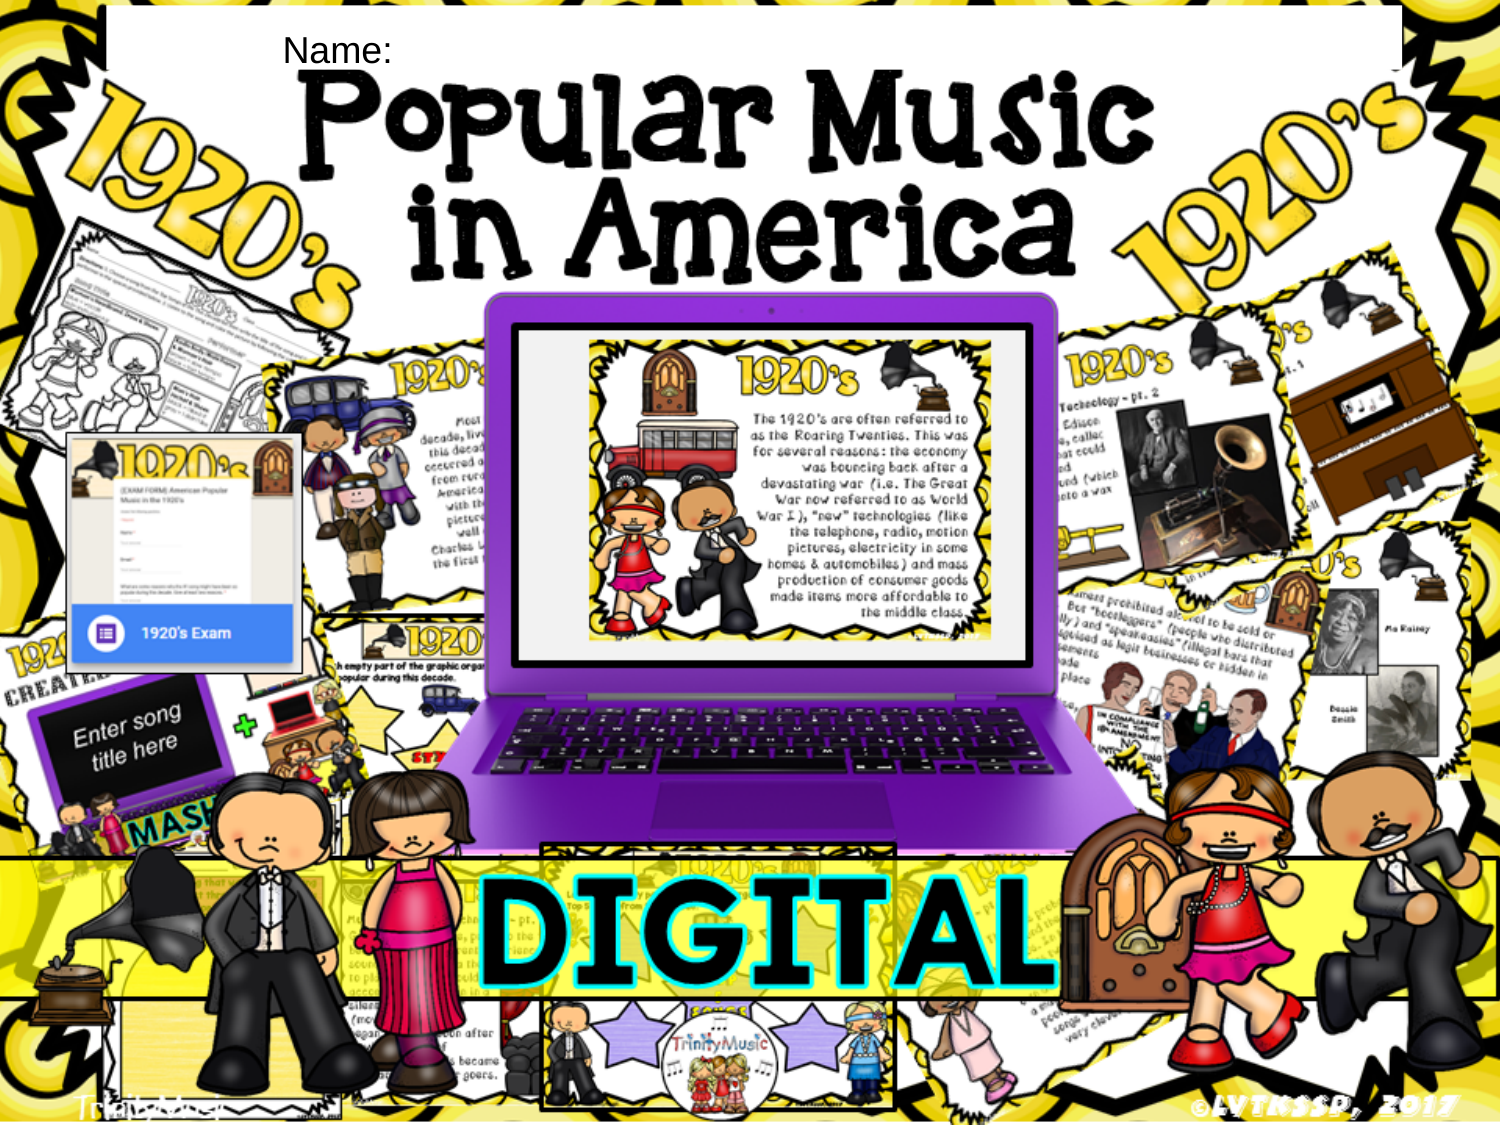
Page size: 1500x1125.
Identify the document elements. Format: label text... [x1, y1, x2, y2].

picture [0, 0, 1500, 1125]
text_box [104, 3, 1404, 72]
text_box Name: [267, 19, 471, 79]
